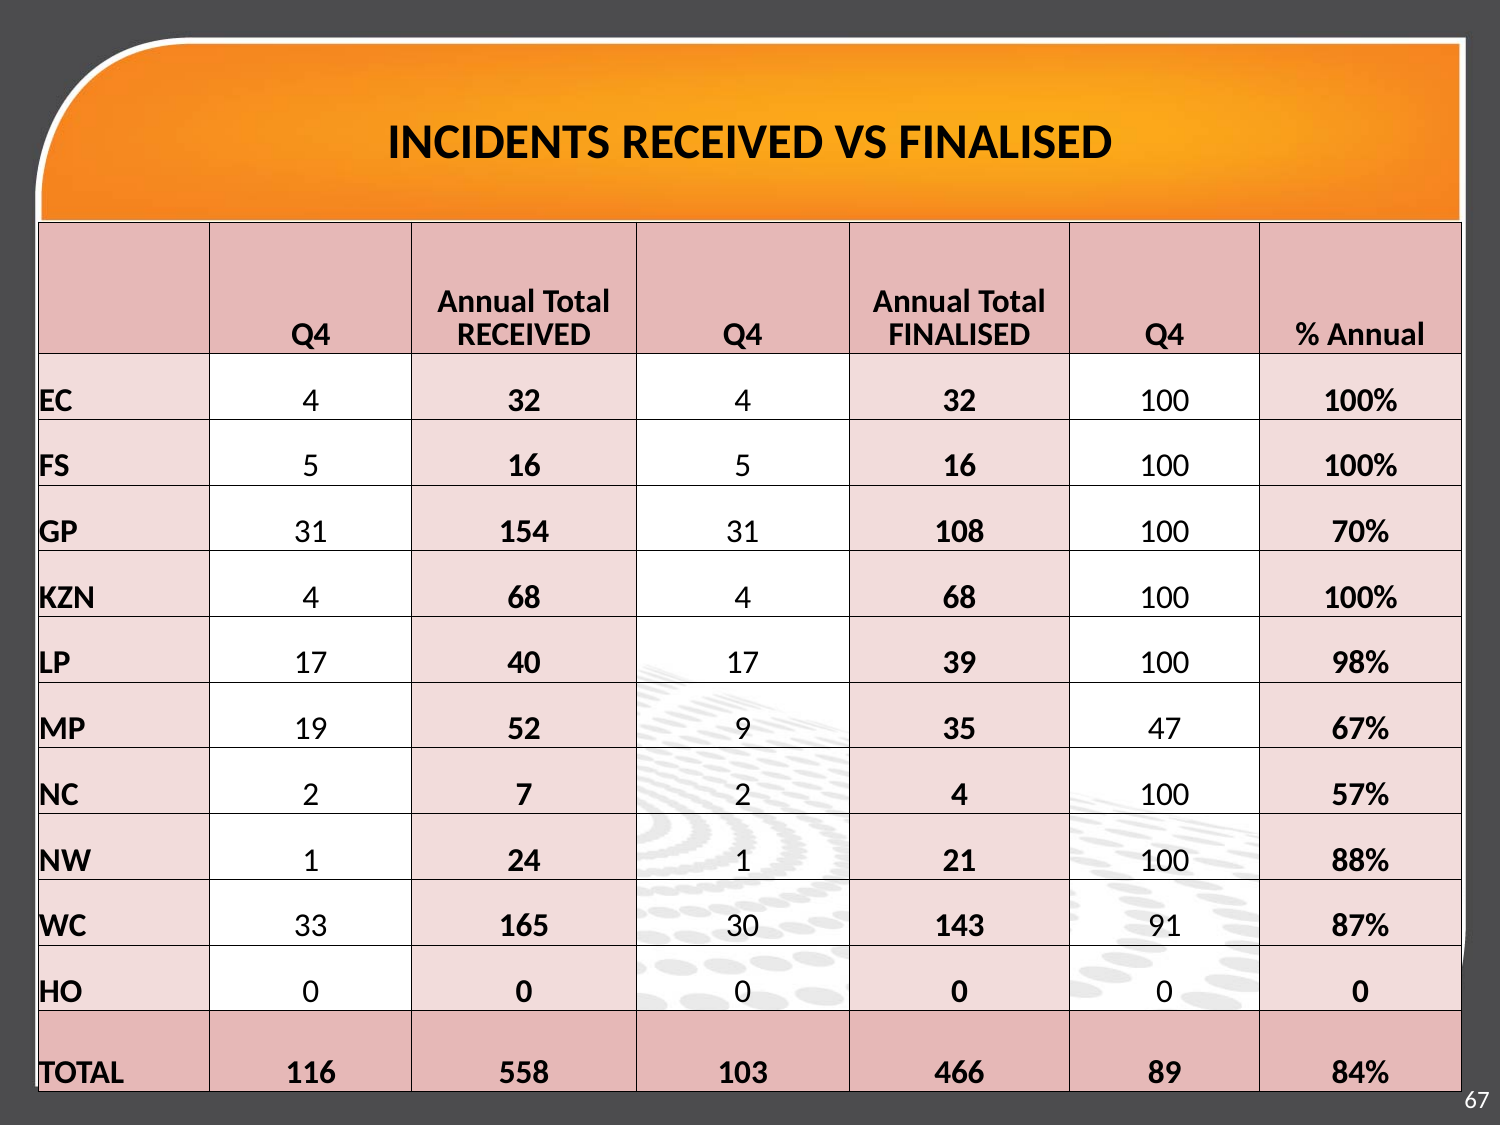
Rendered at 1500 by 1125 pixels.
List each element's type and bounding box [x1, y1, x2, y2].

table_cell [39, 748, 209, 813]
table_cell [412, 814, 636, 879]
table_cell [210, 420, 411, 485]
table_cell [412, 420, 636, 485]
table_cell [850, 683, 1069, 747]
table_cell [412, 354, 636, 419]
table_header [1260, 223, 1461, 353]
table_cell [39, 946, 209, 1010]
table_header [850, 223, 1069, 353]
slide_number [1079, 1068, 1500, 1125]
table_cell [210, 880, 411, 945]
table_header [637, 223, 849, 353]
table_cell [637, 354, 849, 419]
table_cell [637, 486, 849, 550]
table_cell [210, 354, 411, 419]
table_cell [1070, 354, 1259, 419]
table_cell [39, 814, 209, 879]
table_cell [637, 748, 849, 813]
table_cell [412, 617, 636, 682]
table_cell [1260, 420, 1461, 485]
table_cell [1260, 354, 1461, 419]
title [75, 45, 1425, 222]
table_cell [412, 946, 636, 1010]
table_cell [412, 880, 636, 945]
table_header [39, 223, 209, 353]
table_cell [1260, 486, 1461, 550]
table_cell [850, 1011, 1069, 1091]
table_cell [210, 551, 411, 616]
table_cell [850, 551, 1069, 616]
table_cell [412, 683, 636, 747]
table_cell [1260, 748, 1461, 813]
table_cell [39, 551, 209, 616]
table_cell [39, 420, 209, 485]
table_cell [39, 486, 209, 550]
table_cell [850, 880, 1069, 945]
table_cell [637, 617, 849, 682]
table_cell [1260, 946, 1461, 1010]
table_cell [1070, 420, 1259, 485]
table_cell [850, 354, 1069, 419]
table_cell [39, 354, 209, 419]
table_cell [1070, 946, 1259, 1010]
table_cell [637, 814, 849, 879]
table_cell [637, 420, 849, 485]
table_cell [210, 683, 411, 747]
table_cell [850, 946, 1069, 1010]
table_header [1070, 223, 1259, 353]
table_cell [39, 1011, 209, 1091]
table_header [210, 223, 411, 353]
table_cell [850, 617, 1069, 682]
table_cell [1260, 1011, 1461, 1068]
table_cell [850, 420, 1069, 485]
table_cell [1070, 880, 1259, 945]
table_cell [637, 551, 849, 616]
table_cell [210, 946, 411, 1010]
table_cell [1070, 814, 1259, 879]
table_cell [39, 617, 209, 682]
table_cell [637, 683, 849, 747]
table_cell [210, 814, 411, 879]
table_cell [1070, 683, 1259, 747]
table_cell [210, 748, 411, 813]
table_cell [210, 617, 411, 682]
table_cell [412, 748, 636, 813]
table_cell [1070, 551, 1259, 616]
table_cell [1070, 617, 1259, 682]
table_cell [39, 880, 209, 945]
table_cell [210, 486, 411, 550]
table_cell [1260, 617, 1461, 682]
table_header [412, 223, 636, 353]
table_cell [637, 1011, 849, 1091]
table_cell [1260, 551, 1461, 616]
table_cell [1260, 814, 1461, 879]
table_cell [637, 880, 849, 945]
table_cell [850, 486, 1069, 550]
table_cell [850, 814, 1069, 879]
table_cell [637, 946, 849, 1010]
table_cell [1260, 683, 1461, 747]
table_cell [1260, 880, 1461, 945]
table_cell [1070, 748, 1259, 813]
table_cell [210, 1011, 411, 1091]
table_cell [39, 683, 209, 747]
table_cell [1070, 486, 1259, 550]
table_cell [412, 486, 636, 550]
table_cell [850, 748, 1069, 813]
table_cell [412, 551, 636, 616]
table_cell [1070, 1011, 1259, 1091]
picture [0, 0, 1500, 1125]
table_cell [412, 1011, 636, 1091]
